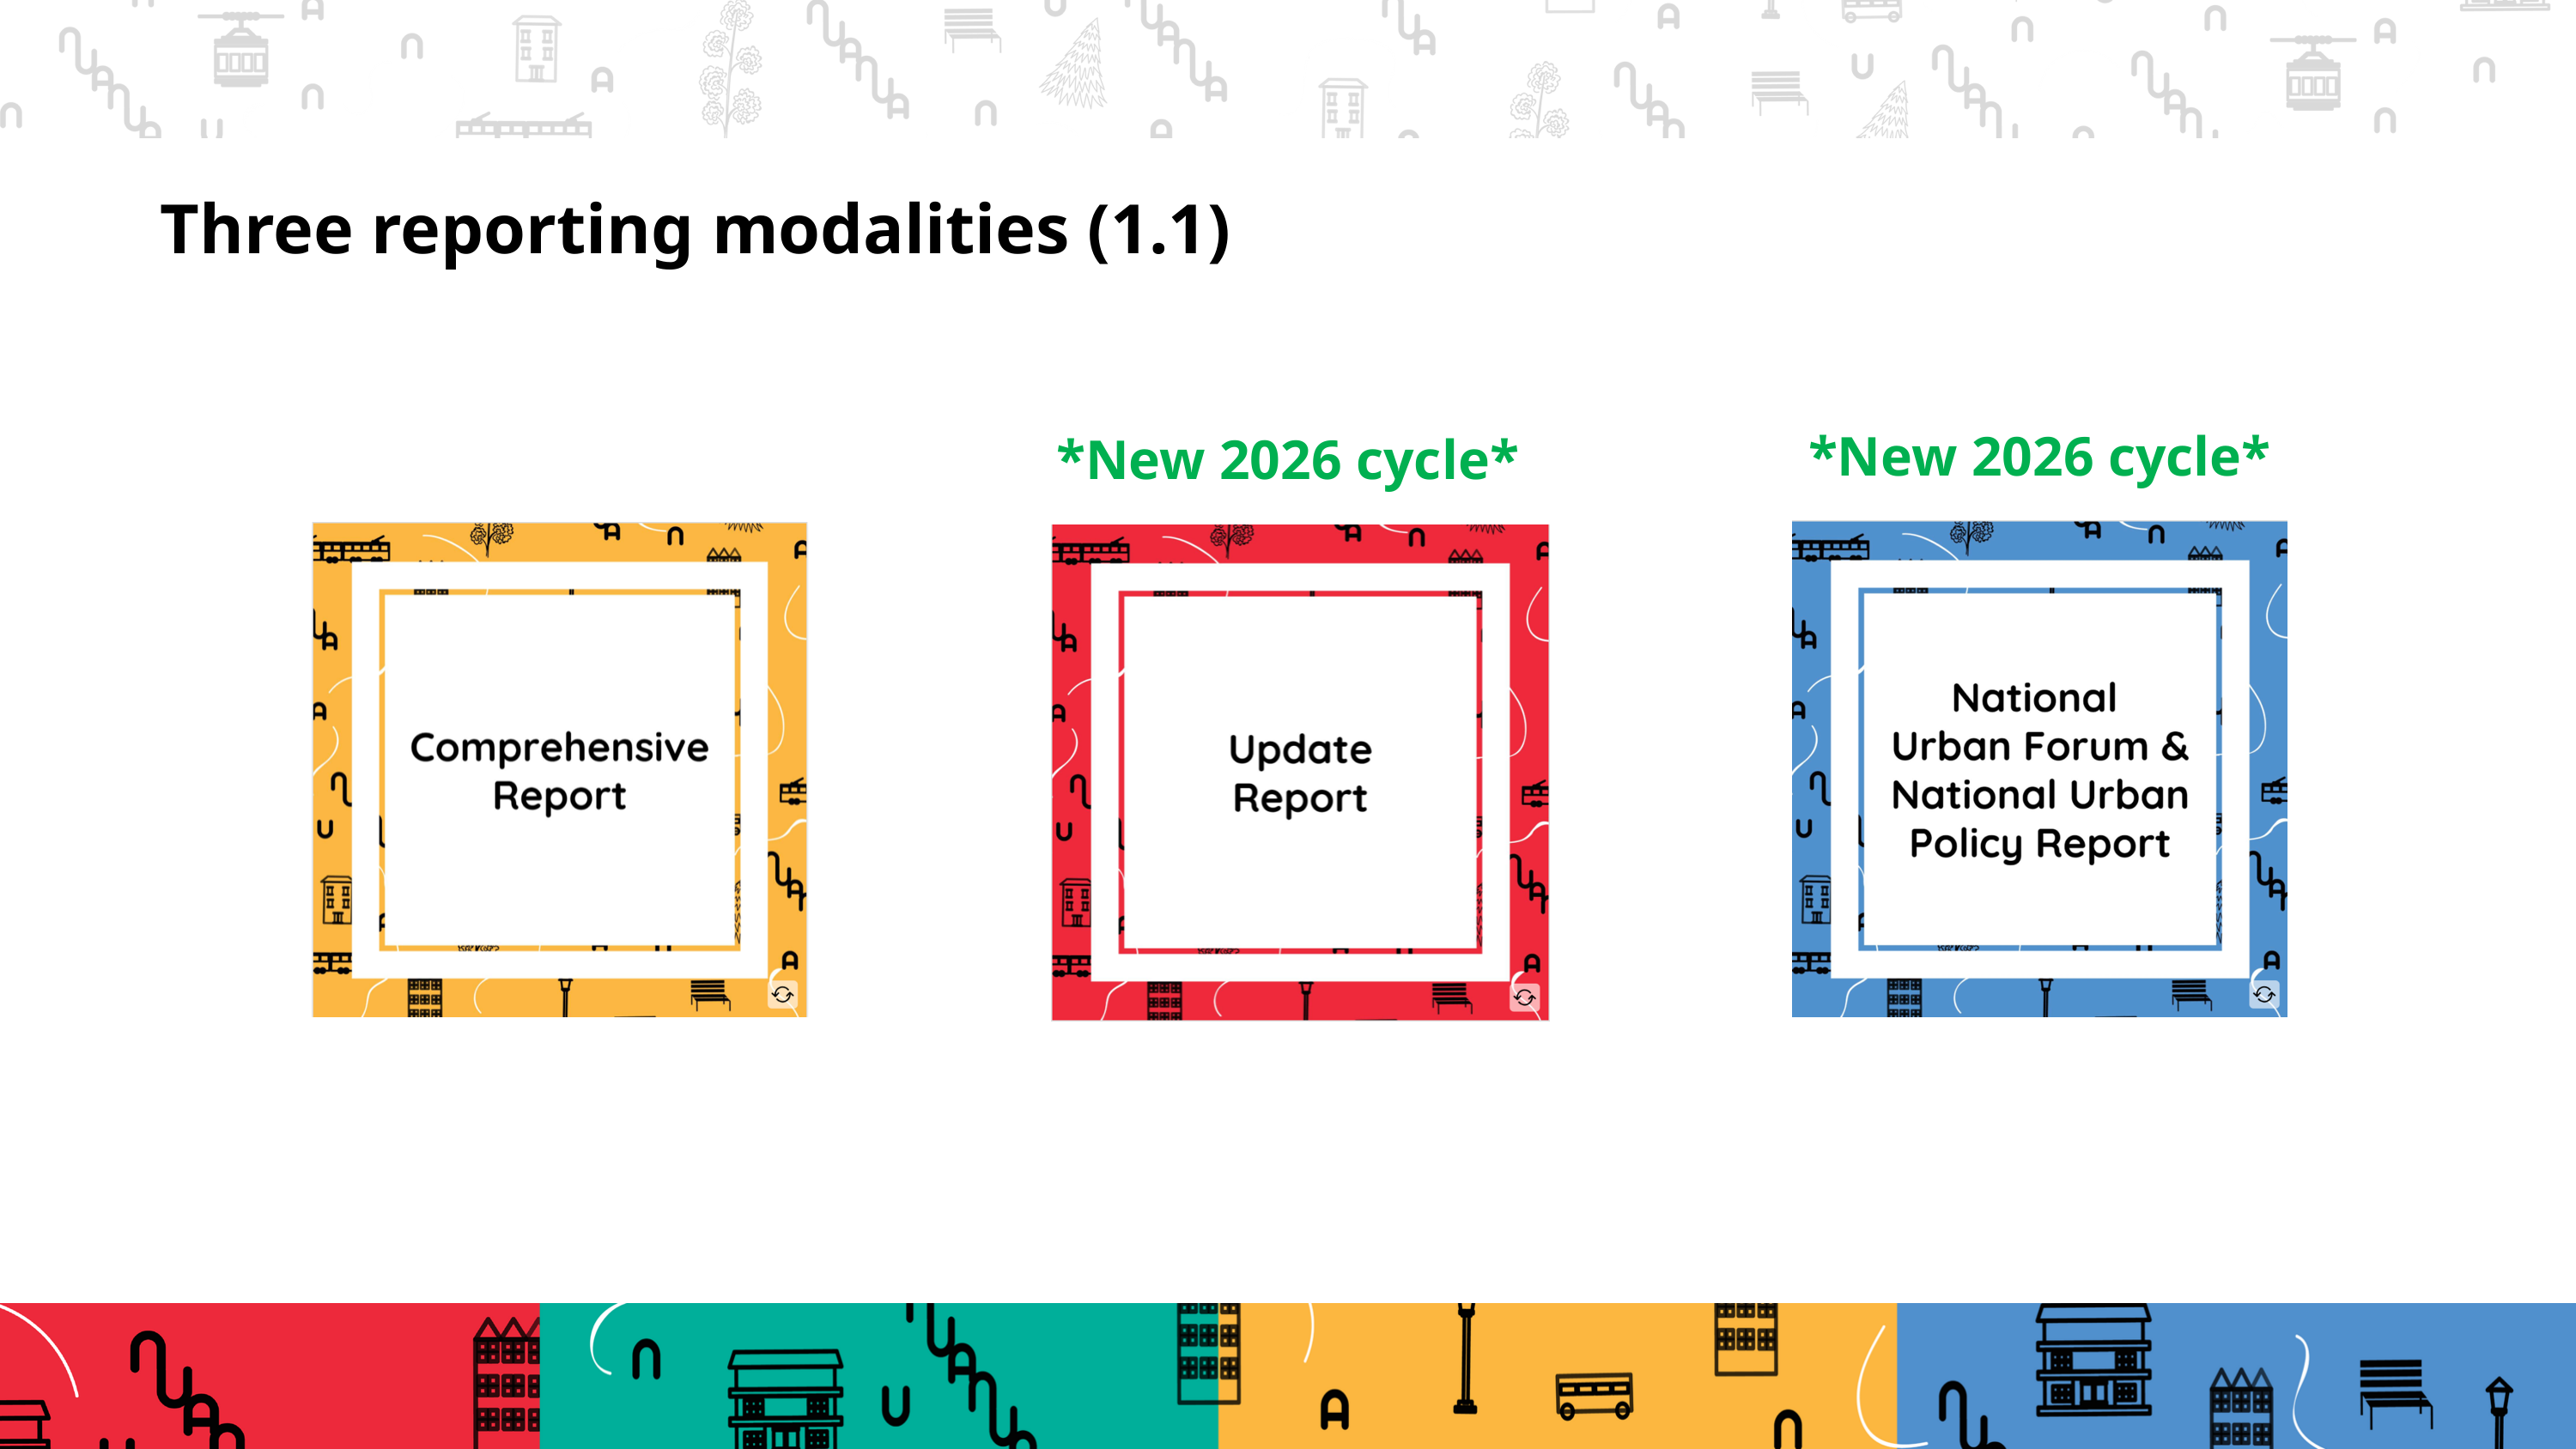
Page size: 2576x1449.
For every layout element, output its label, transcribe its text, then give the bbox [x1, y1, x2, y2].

text_box *New 2026 cycle* [1014, 389, 1562, 497]
text_box *New 2026 cycle* [1766, 385, 2314, 494]
picture [1051, 524, 1550, 1022]
picture [0, 1303, 2576, 1449]
picture [311, 522, 809, 1017]
text_box Three reporting modalities (1.1) [160, 172, 2104, 268]
picture [1792, 519, 2288, 1017]
